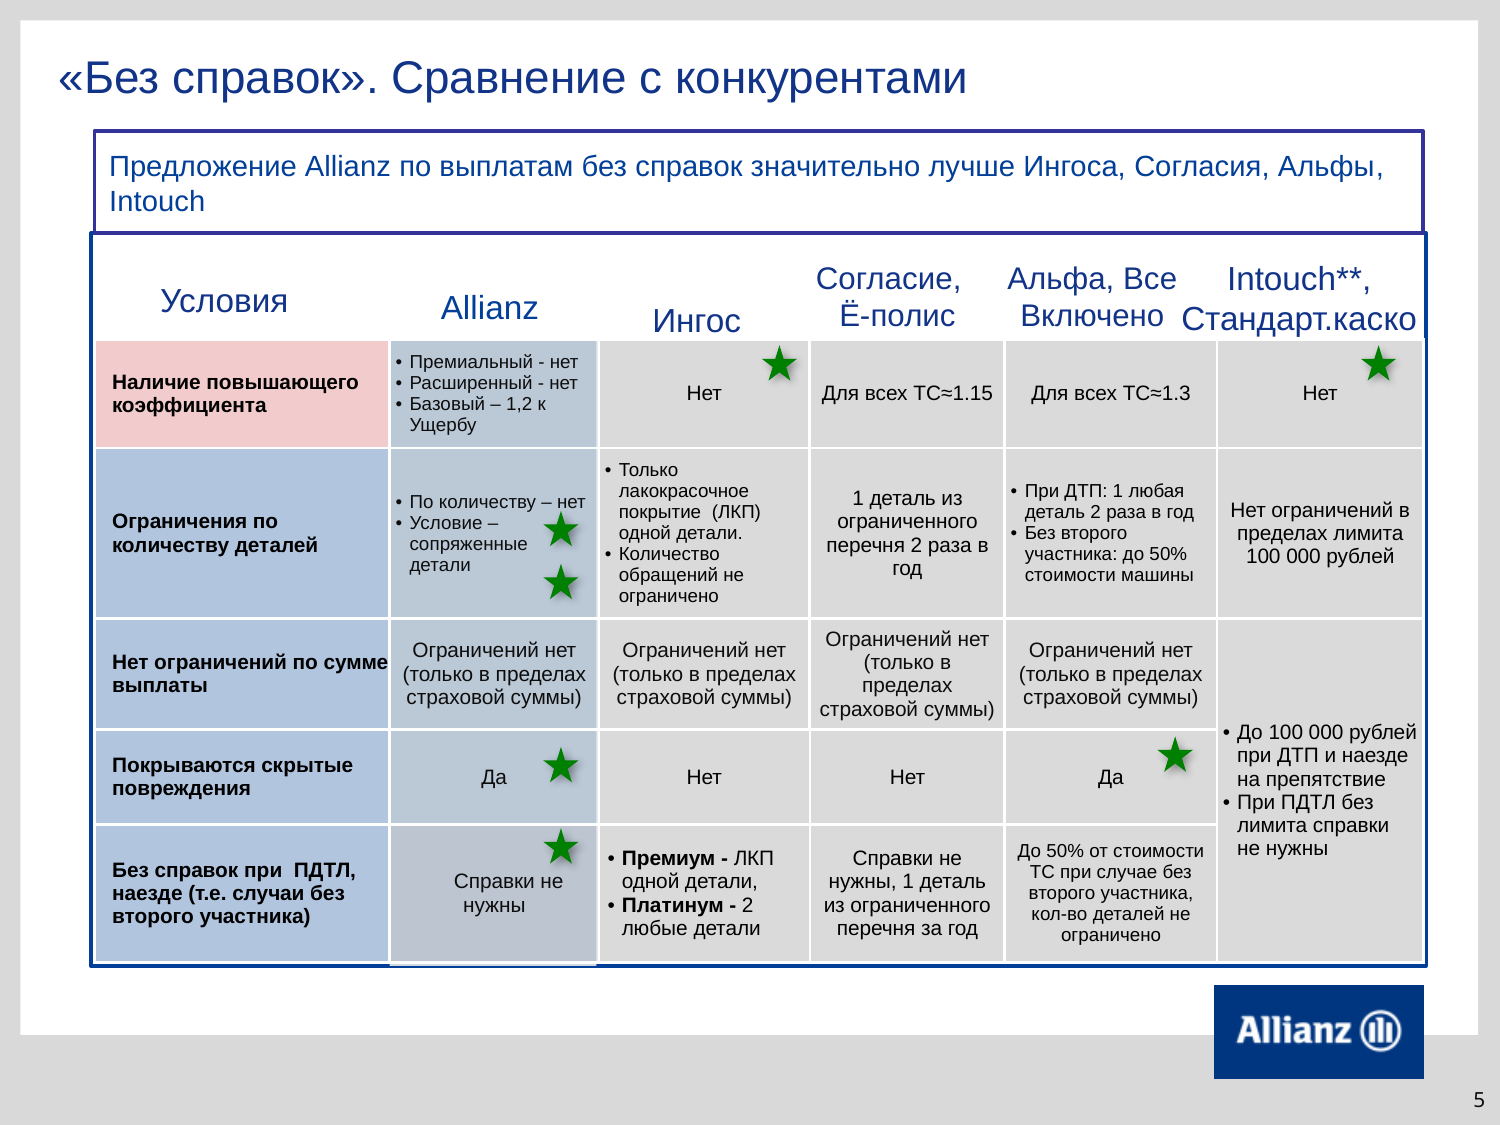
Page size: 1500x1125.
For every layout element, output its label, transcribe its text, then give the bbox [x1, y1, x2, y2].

text_box [541, 561, 581, 601]
table_cell Ограничений нет (только в пределах страховой суммы) [1006, 620, 1216, 728]
text_box [541, 508, 581, 548]
text_box Согласие, Ё-полис [797, 258, 992, 334]
slide_number 5 [1149, 1078, 1500, 1125]
table_cell По количеству – нет Условие – сопряженные детали [391, 449, 598, 617]
table_cell При ДТП: 1 любая деталь 2 раза в год Без второго участника: до 50% стоимости машины [1006, 449, 1216, 617]
text_box Intouch**, Стандарт.каско [1151, 257, 1447, 338]
table_cell Справки не нужны, 1 деталь из ограниченного перечня за год [811, 826, 1003, 961]
table_cell Премиум - ЛКП одной детали, Платинум - 2 любые детали [600, 826, 809, 961]
table_cell Только лакокрасочное покрытие (ЛКП) одной детали. Количество обращений не ограничено [600, 449, 808, 617]
table_cell Да [391, 731, 598, 823]
table_cell Нет [600, 731, 809, 823]
picture [1214, 985, 1424, 1078]
table_cell Покрываются скрытые повреждения [96, 731, 388, 823]
table_header Для всех ТС≈1.3 [1006, 341, 1216, 447]
text_box [541, 826, 581, 866]
table_cell Без справок при ПДТЛ, наезде (т.е. случаи без второго участника) [96, 826, 388, 961]
table_header Нет [1218, 341, 1422, 447]
table_cell Ограничений нет (только в пределах страховой суммы) [391, 620, 598, 728]
text_box Альфа, Все Включено [992, 258, 1151, 334]
text_box [759, 343, 800, 383]
table_cell Нет [811, 731, 1003, 823]
table_header Премиальный - нет Расширенный - нет Базовый – 1,2 к Ущербу [391, 341, 598, 447]
table_cell Нет ограничений по сумме выплаты [96, 620, 388, 728]
text_box Предложение Allianz по выплатам без справок значительно лучше Ингоса, Согласия, Альфы, Intouch [92, 129, 1425, 235]
text_box [1155, 734, 1195, 774]
table_cell Да [1006, 731, 1216, 823]
table_cell Ограничений нет (только в пределах страховой суммы) [600, 620, 808, 728]
table_cell 1 деталь из ограниченного перечня 2 раза в год [811, 449, 1003, 617]
text_box Allianz [389, 286, 591, 327]
text_box Ингос [596, 299, 798, 340]
text_box «Без справок». Сравнение с конкурентами [58, 47, 1328, 103]
text_box [388, 964, 598, 968]
text_box [541, 744, 581, 784]
table_cell До 50% от стоимости ТС при случае без второго участника, кол-во деталей не ограничено [1006, 826, 1216, 961]
table_header Нет [600, 341, 808, 447]
table_header Для всех ТС≈1.15 [811, 341, 1003, 447]
table_cell Справки не нужны [391, 826, 598, 961]
table_cell Нет ограничений в пределах лимита 100 000 рублей [1218, 449, 1422, 617]
text_box [1358, 343, 1399, 383]
text_box [89, 231, 1428, 968]
table_cell До 100 000 рублей при ДТП и наезде на препятствие При ПДТЛ без лимита справки не нужны [1218, 620, 1422, 961]
text_box Условия [123, 278, 325, 319]
table_cell Ограничений нет (только в пределах страховой суммы) [811, 620, 1003, 728]
table_cell Ограничения по количеству деталей [96, 449, 388, 617]
table_header Наличие повышающего коэффициента [96, 341, 388, 447]
